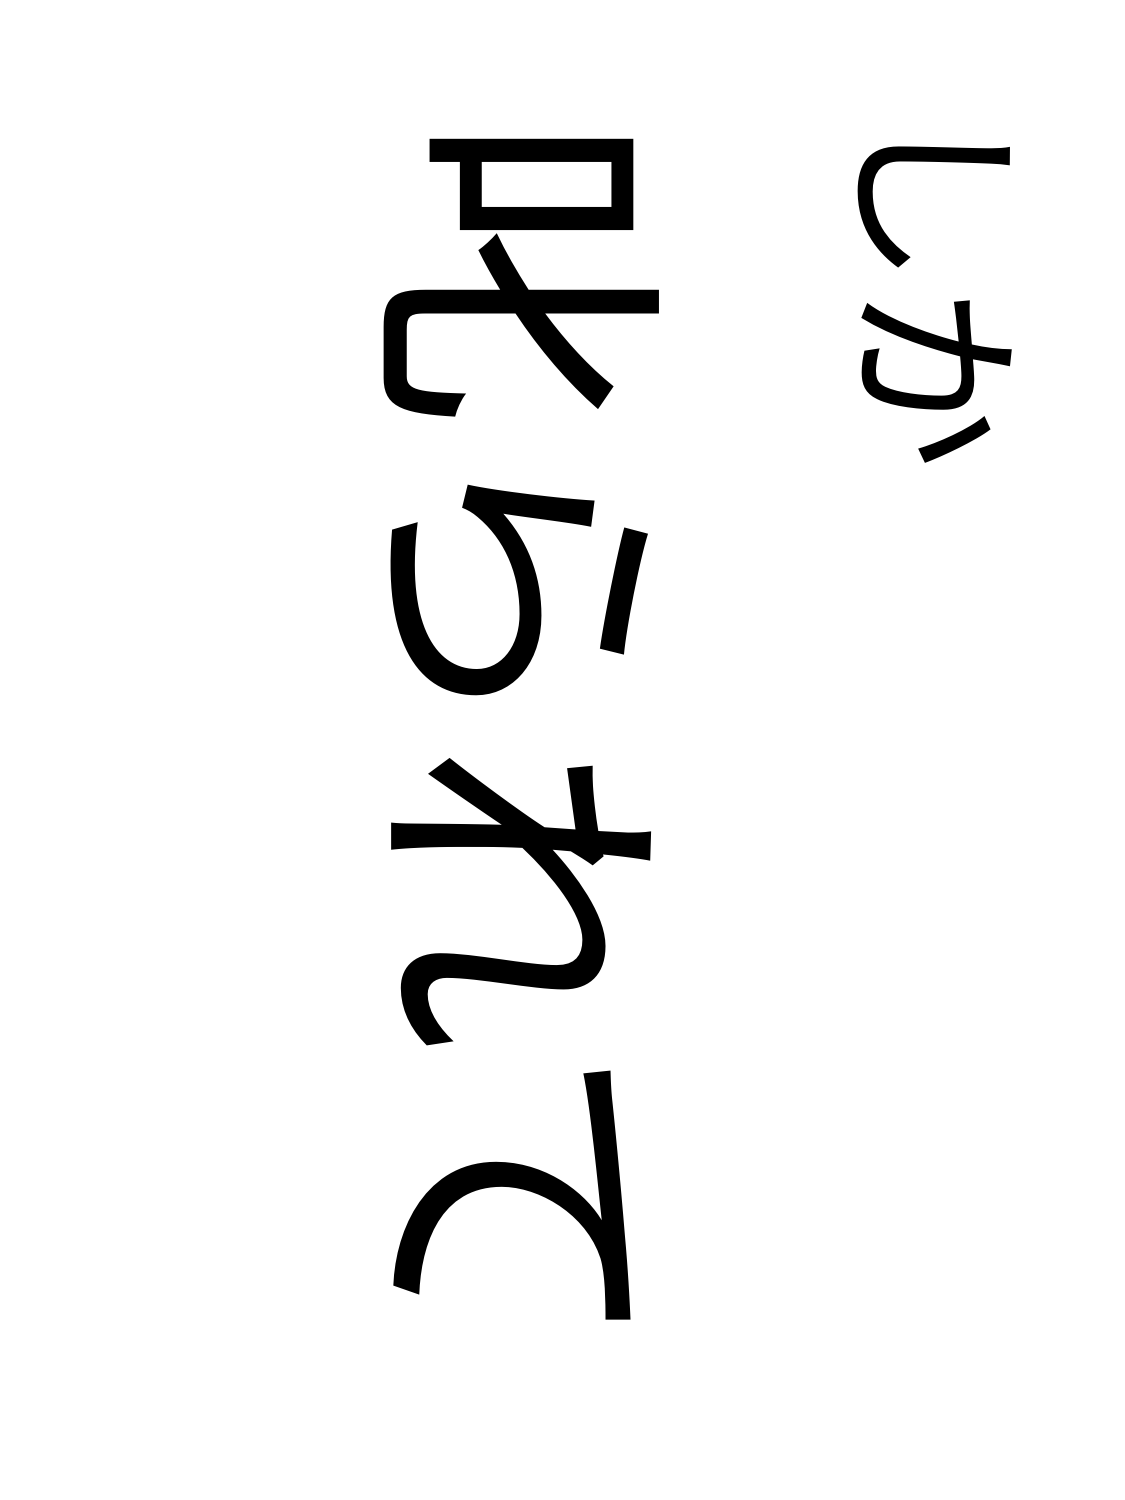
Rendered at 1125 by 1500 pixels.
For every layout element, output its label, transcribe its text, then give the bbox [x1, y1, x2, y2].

text_box 叱られて [337, 116, 716, 1471]
text_box しか [805, 88, 1058, 880]
